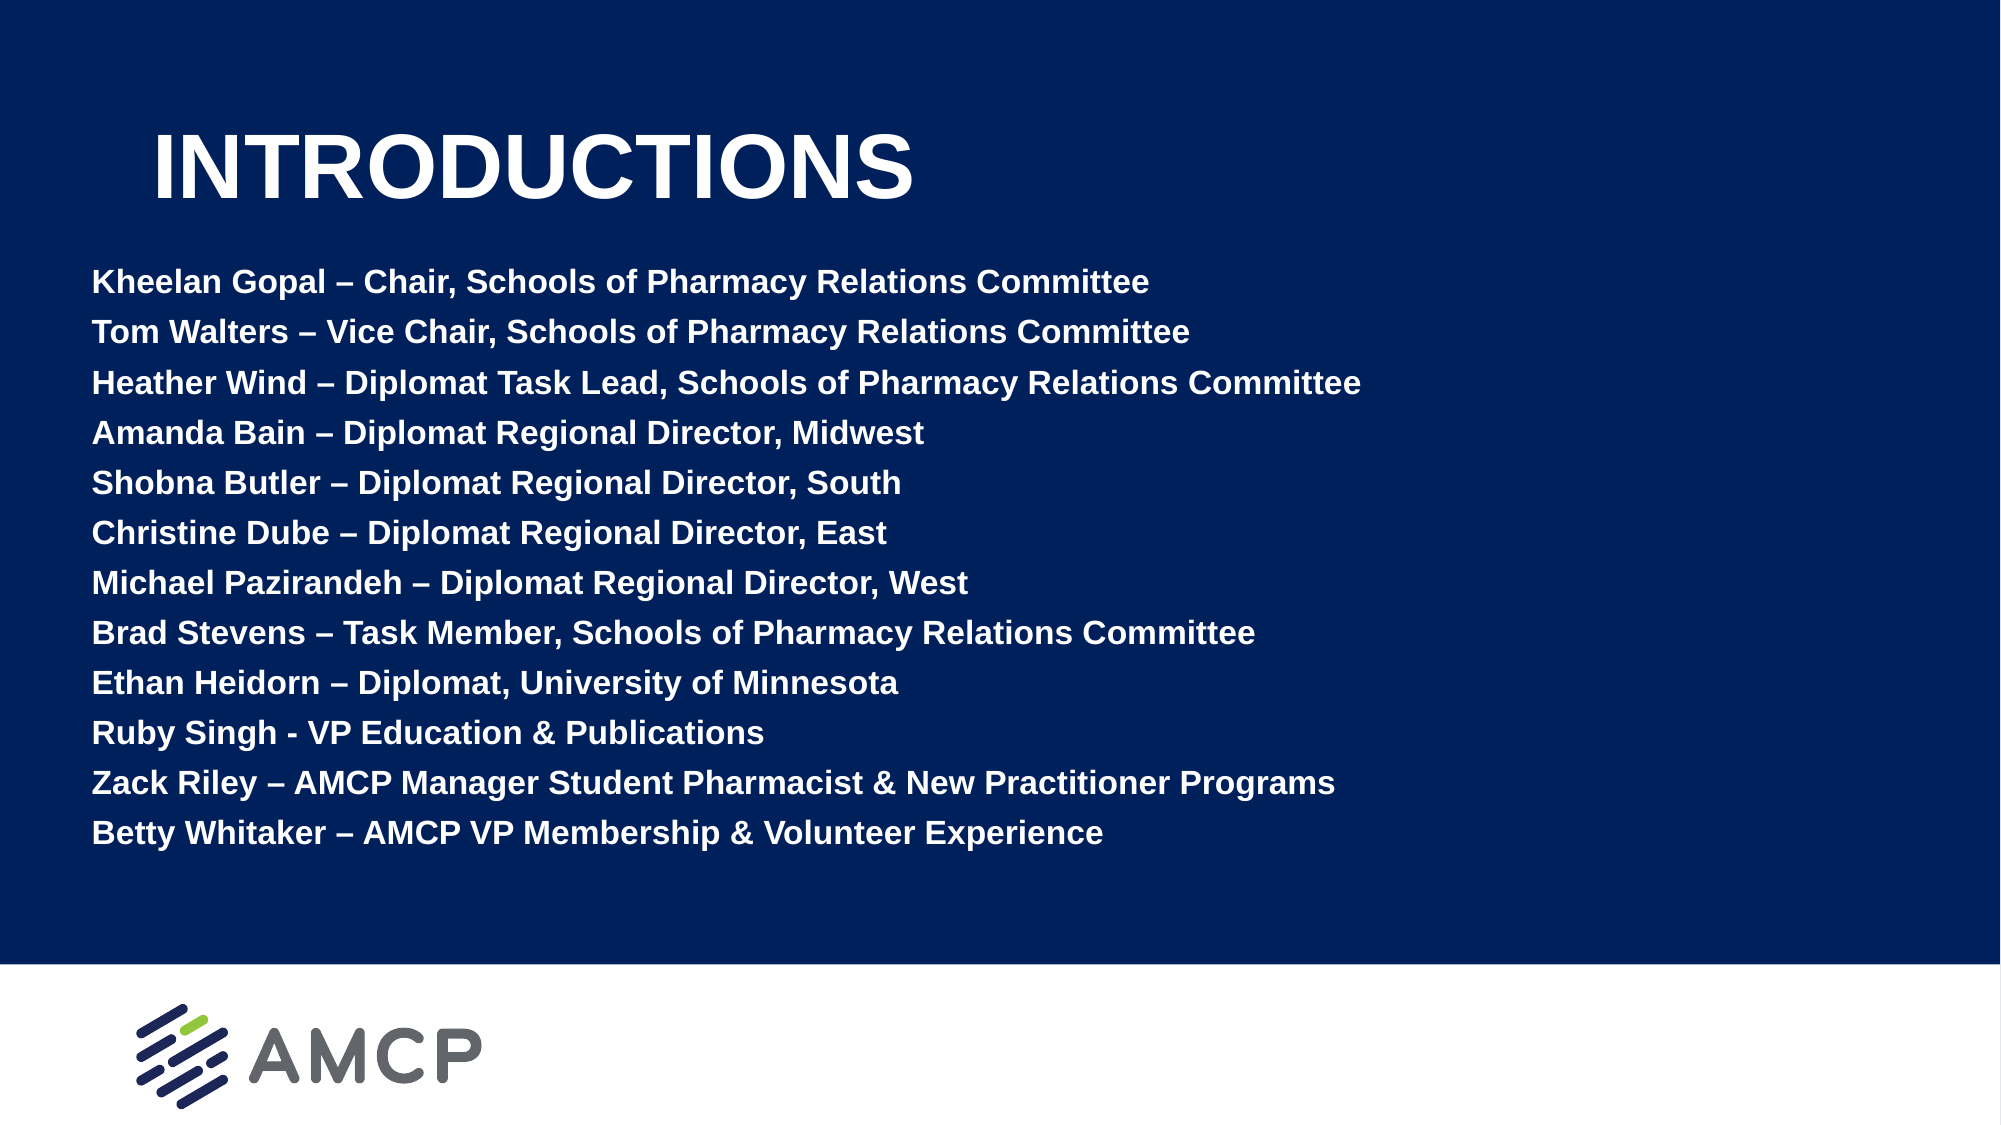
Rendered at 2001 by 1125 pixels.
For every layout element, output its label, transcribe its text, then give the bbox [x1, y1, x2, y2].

picture [134, 1002, 483, 1111]
list Kheelan Gopal – Chair, Schools of Pharmacy Relations Committee Tom Walters – Vice Chair, Schools of Pharmacy Relations Committee Heather Wind – Diplomat Task Lead, Schools of Pharmacy Relations Committee Amanda Bain – Diplomat Regional Director, Midwest Shobna Butler – Diplomat Regional Director, South Christine Dube – Diplomat Regional Director, East Michael Pazirandeh – Diplomat Regional Director, West Brad Stevens – Task Member, Schools of Pharmacy Relations Committee Ethan Heidorn – Diplomat, University of Minnesota Ruby Singh - VP Education & Publications Zack Riley – AMCP Manager Student Pharmacist & New Practitioner Programs Betty Whitaker – AMCP VP Membership & Volunteer Experience [76, 257, 2000, 868]
title INTRODUCTIONS [137, 59, 1863, 257]
